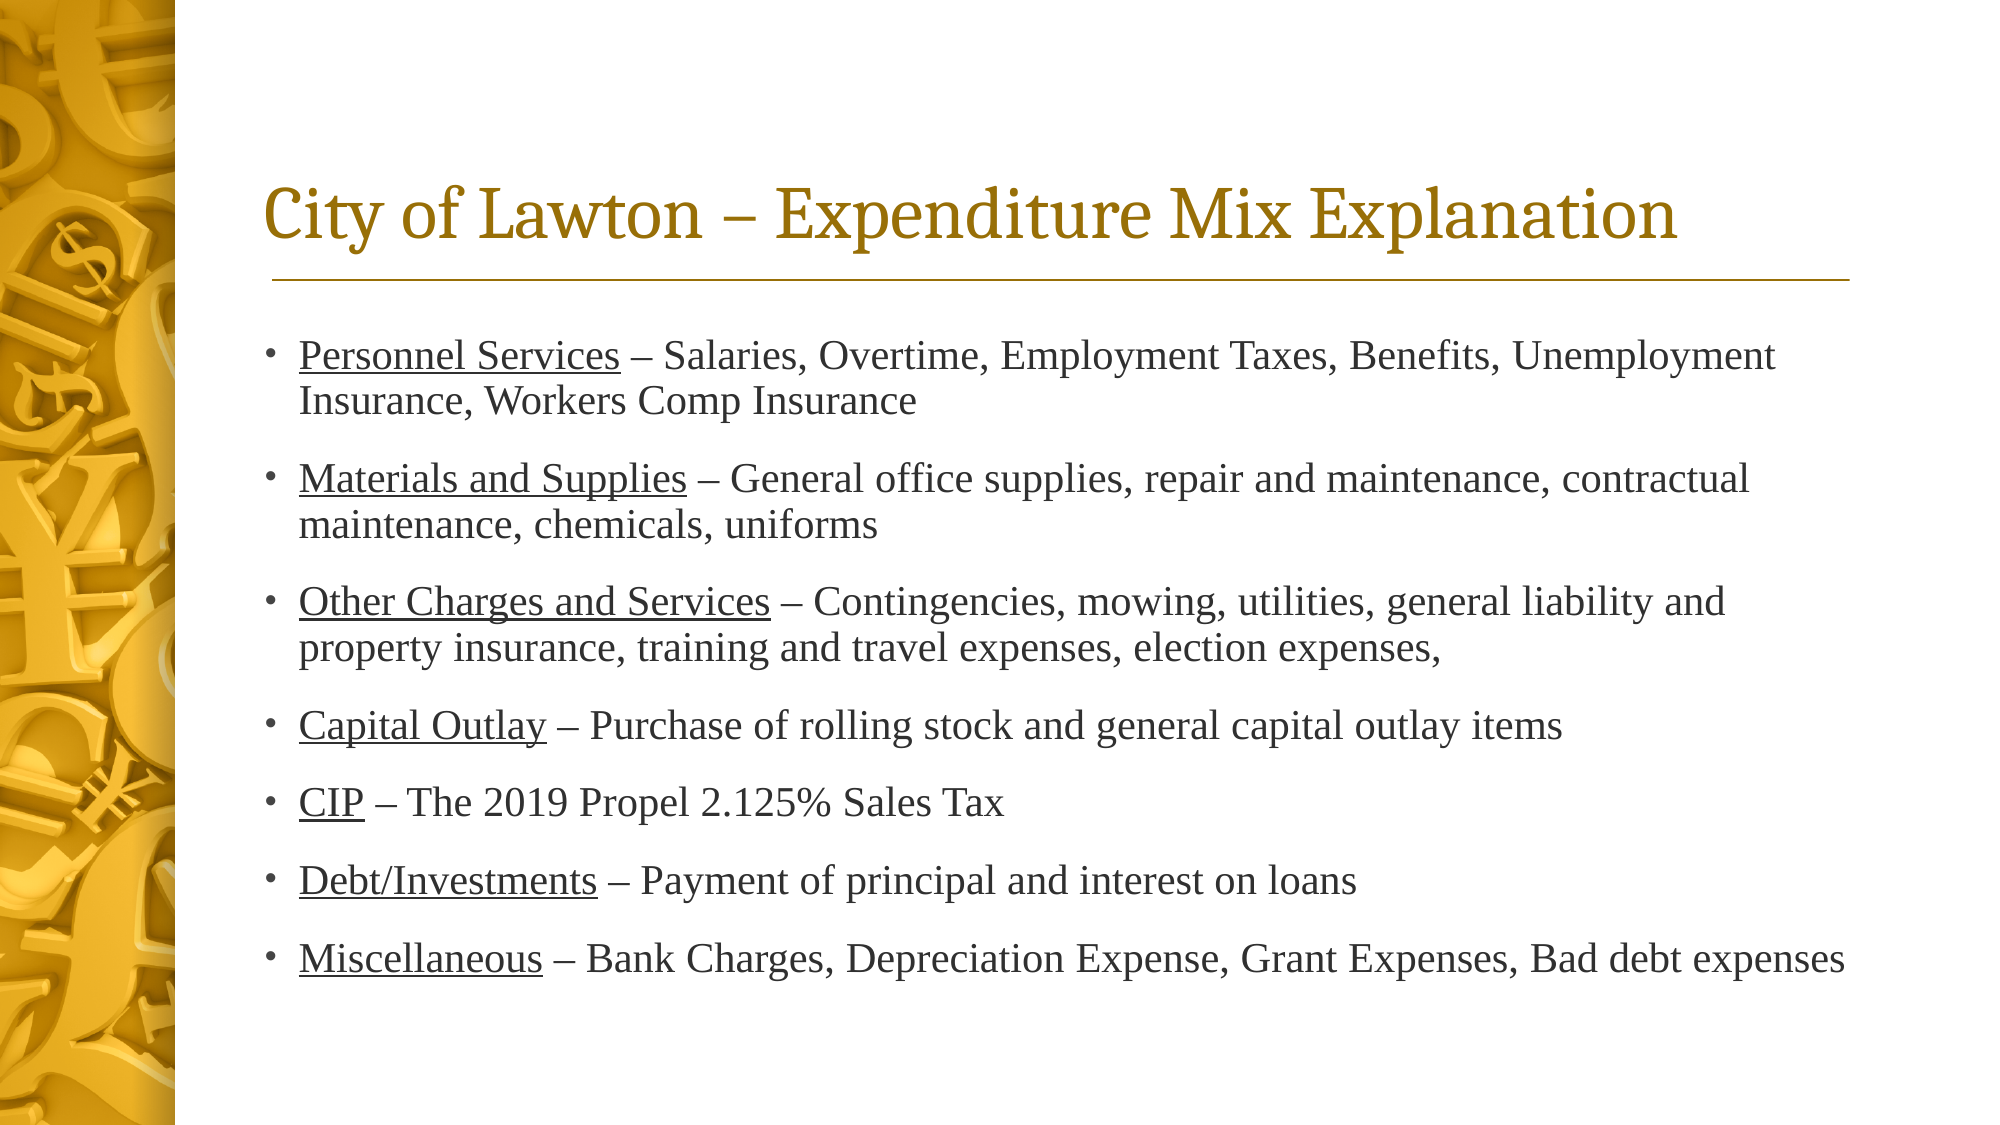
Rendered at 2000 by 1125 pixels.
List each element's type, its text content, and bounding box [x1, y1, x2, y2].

title City of Lawton – Expenditure Mix Explanation [249, 62, 1863, 263]
list Personnel Services – Salaries, Overtime, Employment Taxes, Benefits, Unemployment Insurance, Workers Comp Insurance Materials and Supplies – General office supplies, repair and maintenance, contractual maintenance, chemicals, uniforms Other Charges and Services – Contingencies, mowing, utilities, general liability and property insurance, training and travel expenses, election expenses, Capital Outlay – Purchase of rolling stock and general capital outlay items CIP – The 2019 Propel 2.125% Sales Tax Debt/Investments – Payment of principal and interest on loans Miscellaneous – Bank Charges, Depreciation Expense, Grant Expenses, Bad debt expenses [249, 324, 1863, 1012]
picture [0, 0, 175, 1125]
